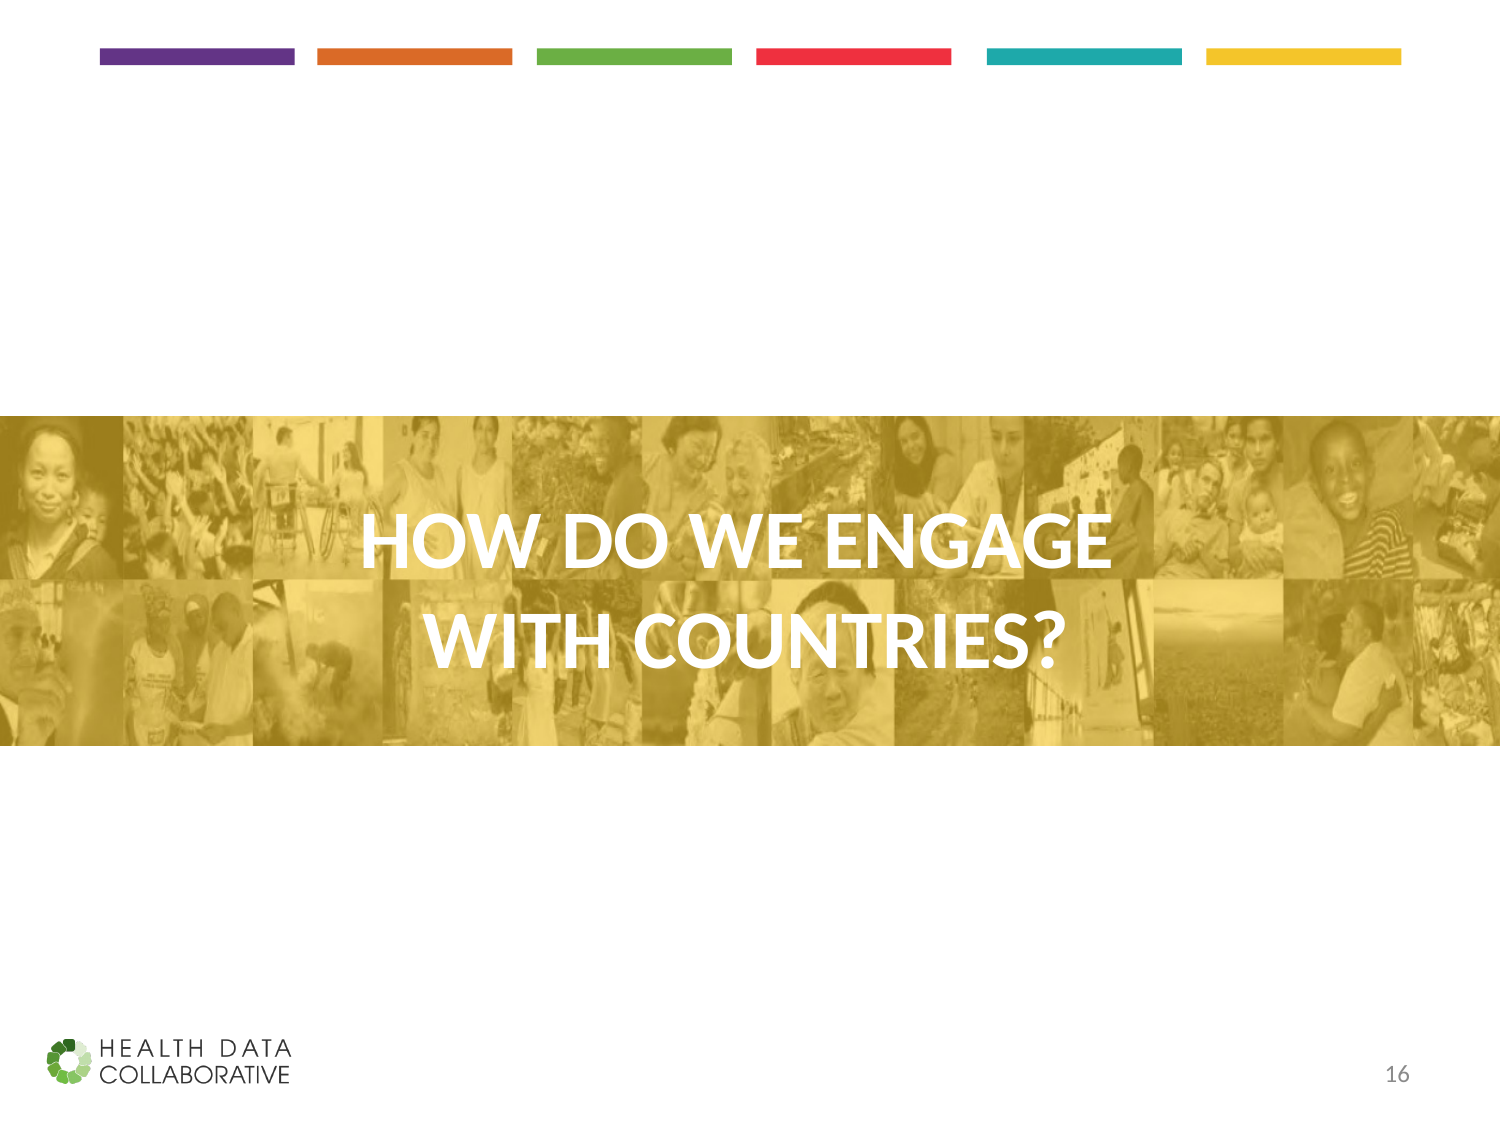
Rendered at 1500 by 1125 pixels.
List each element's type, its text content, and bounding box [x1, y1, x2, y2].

text_box [1204, 46, 1403, 67]
slide_number 16 [1074, 1042, 1425, 1103]
text_box [98, 46, 297, 67]
text_box [754, 46, 953, 67]
picture [0, 416, 1500, 746]
text_box [315, 46, 514, 67]
text_box [535, 46, 734, 67]
text_box [985, 46, 1184, 67]
picture [42, 1031, 296, 1092]
